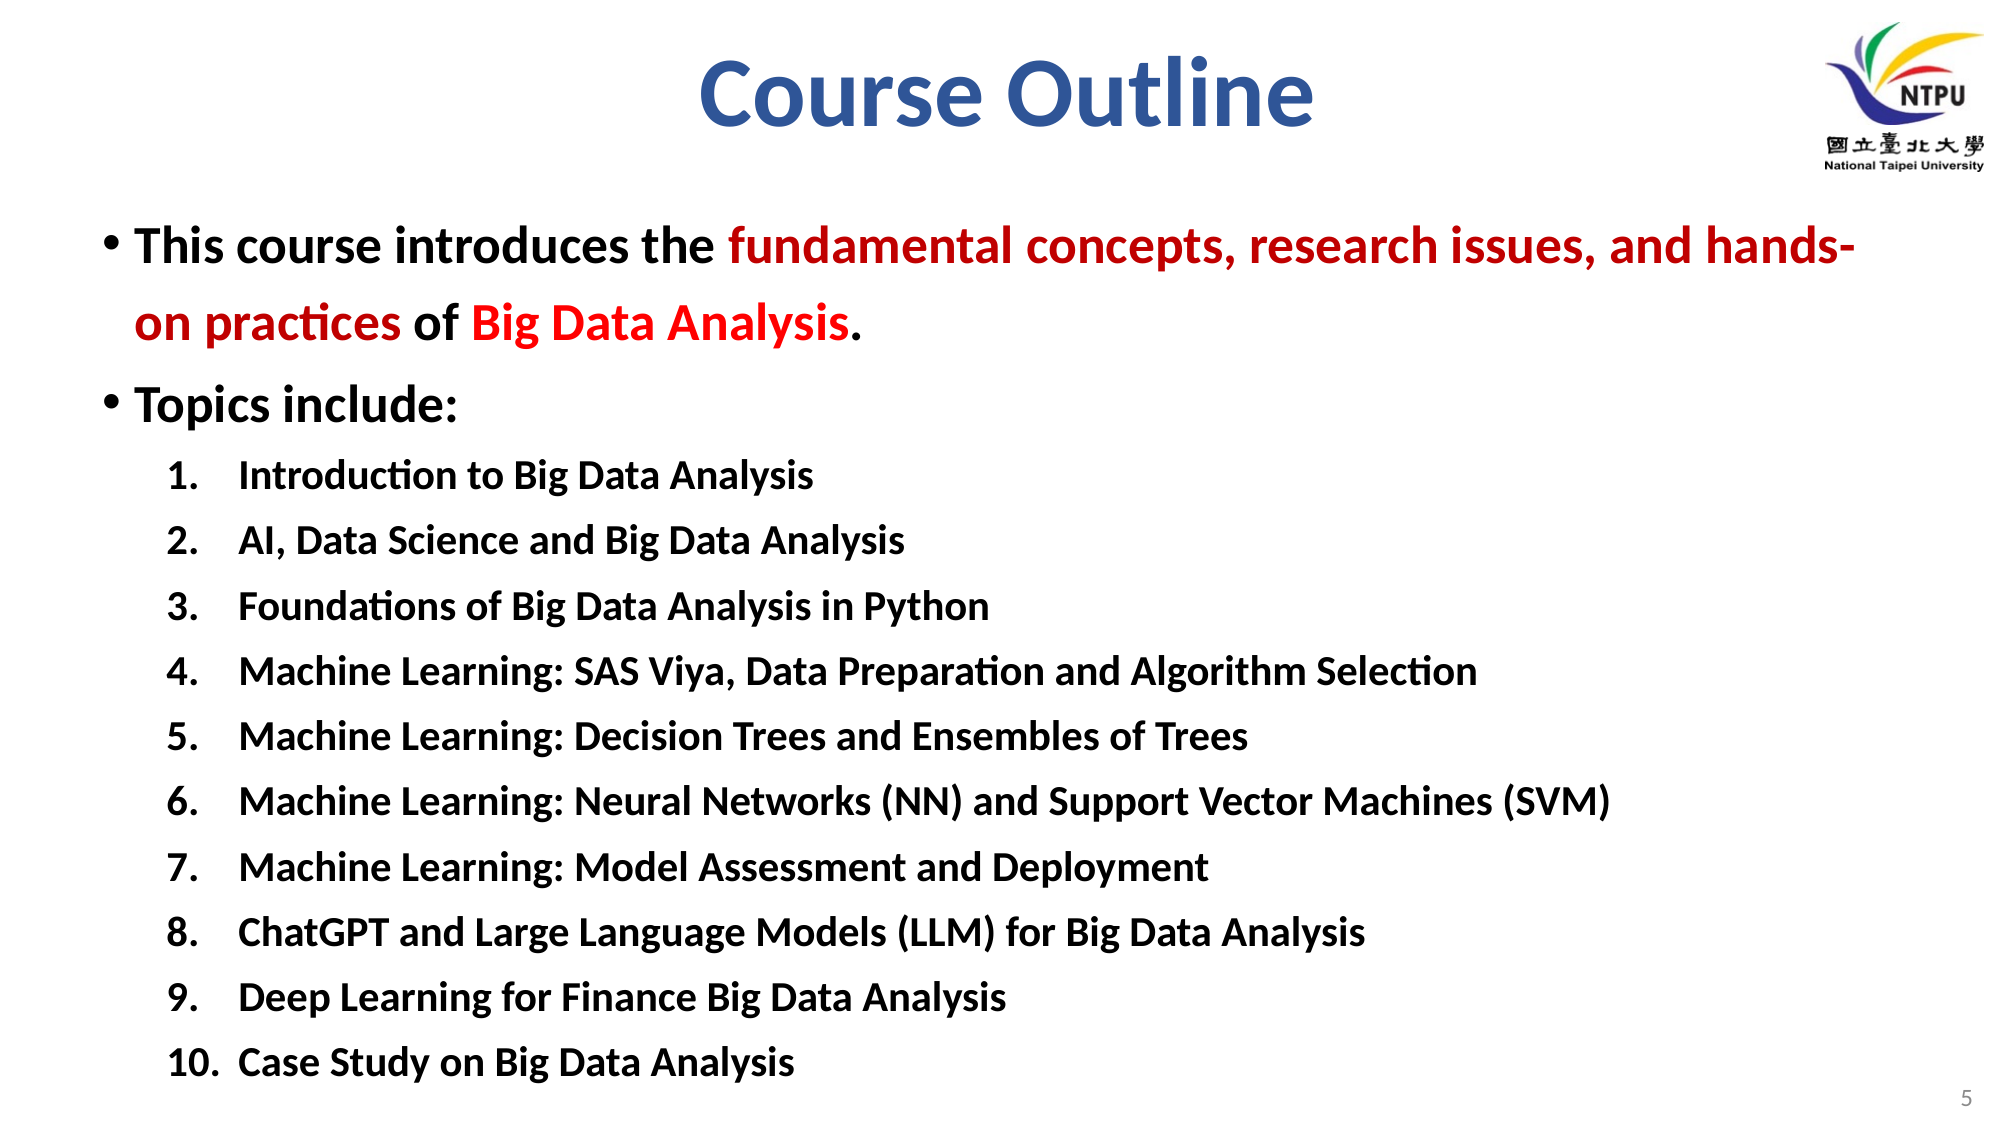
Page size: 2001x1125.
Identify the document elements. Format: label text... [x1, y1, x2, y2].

picture [1825, 22, 1984, 125]
picture [1825, 132, 1984, 172]
list This course introduces the fundamental concepts, research issues, and hands-on practices of Big Data Analysis. Topics include: Introduction to Big Data Analysis AI, Data Science and Big Data Analysis Foundations of Big Data Analysis in Python Machine Learning: SAS Viya, Data Preparation and Algorithm Selection Machine Learning: Decision Trees and Ensembles of Trees Machine Learning: Neural Networks (NN) and Support Vector Machines (SVM) Machine Learning: Model Assessment and Deployment ChatGPT and Large Language Models (LLM) for Big Data Analysis Deep Learning for Finance Big Data Analysis Case Study on Big Data Analysis [87, 189, 1929, 1107]
slide_number 5 [1830, 1076, 1989, 1116]
title Course Outline [87, 7, 1929, 167]
